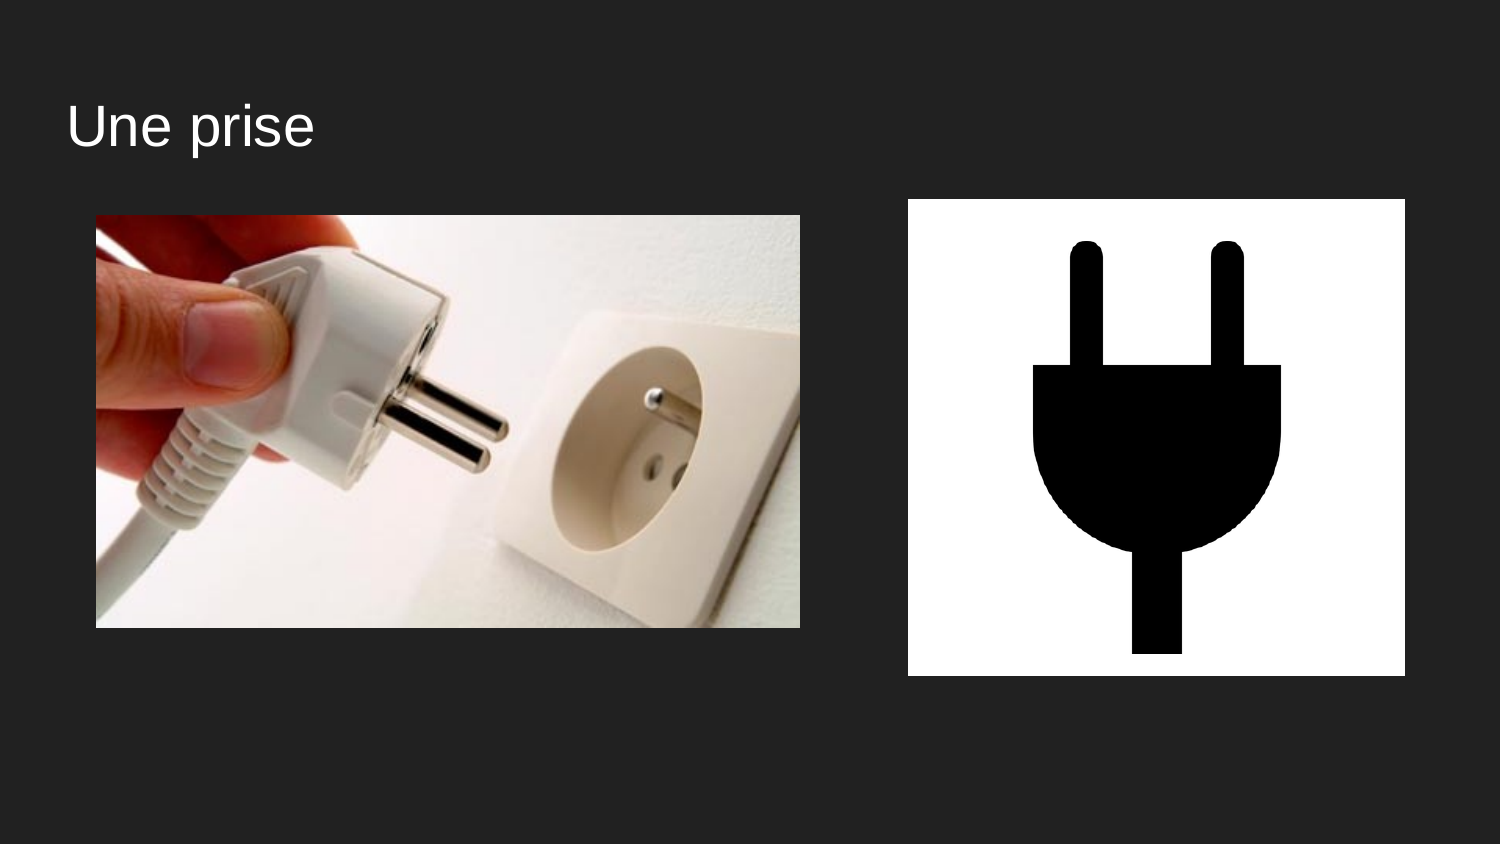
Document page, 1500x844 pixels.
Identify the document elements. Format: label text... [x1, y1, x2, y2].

title Une prise [51, 72, 1449, 167]
picture [908, 198, 1405, 677]
picture [96, 215, 800, 629]
